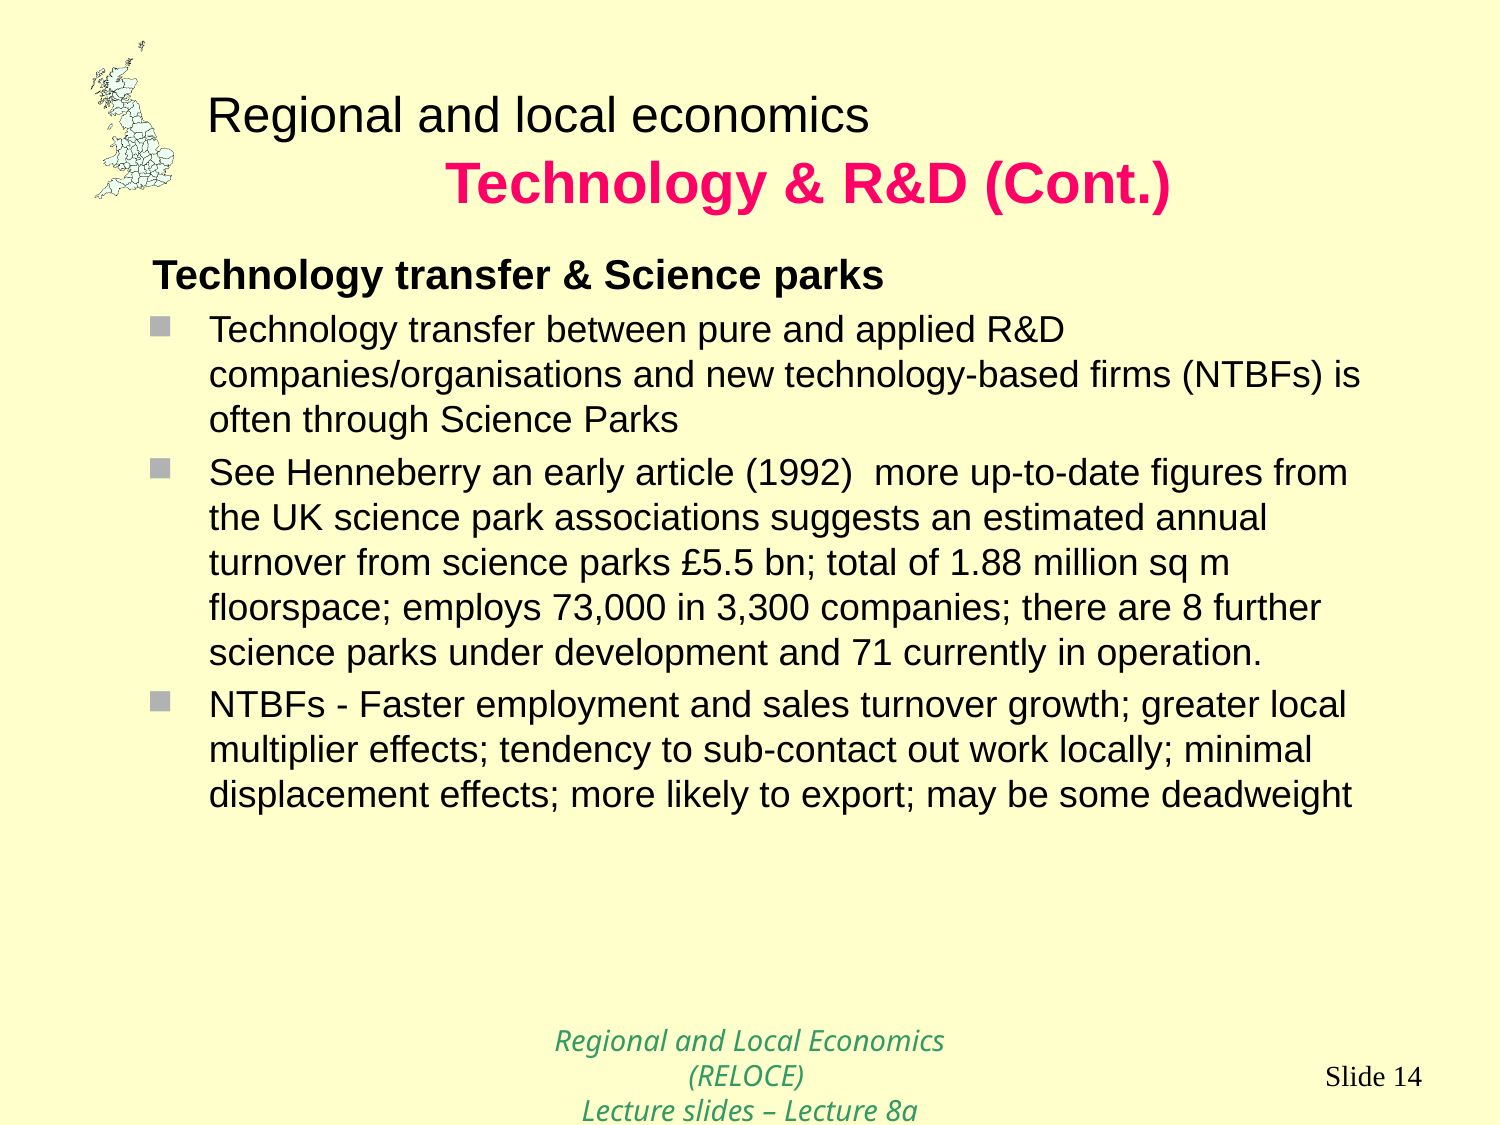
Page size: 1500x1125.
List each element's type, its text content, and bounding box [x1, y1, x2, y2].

slide_number Slide 14 [1124, 1036, 1438, 1113]
footer Regional and Local Economics (RELOCE) Lecture slides – Lecture 8a [512, 1036, 988, 1113]
list Technology transfer & Science parks Technology transfer between pure and applied R&D companies/organisations and new technology-based firms (NTBFs) is often through Science Parks See Henneberry an early article (1992) more up-to-date figures from the UK science park associations suggests an estimated annual turnover from science parks £5.5 bn; total of 1.88 million sq m floorspace; employs 73,000 in 3,300 companies; there are 8 further science parks under development and 71 currently in operation. NTBFs - Faster employment and sales turnover growth; greater local multiplier effects; tendency to sub-contact out work locally; minimal displacement effects; more likely to export; may be some deadweight [137, 224, 1413, 963]
title Technology & R&D (Cont.) [212, 137, 1188, 224]
